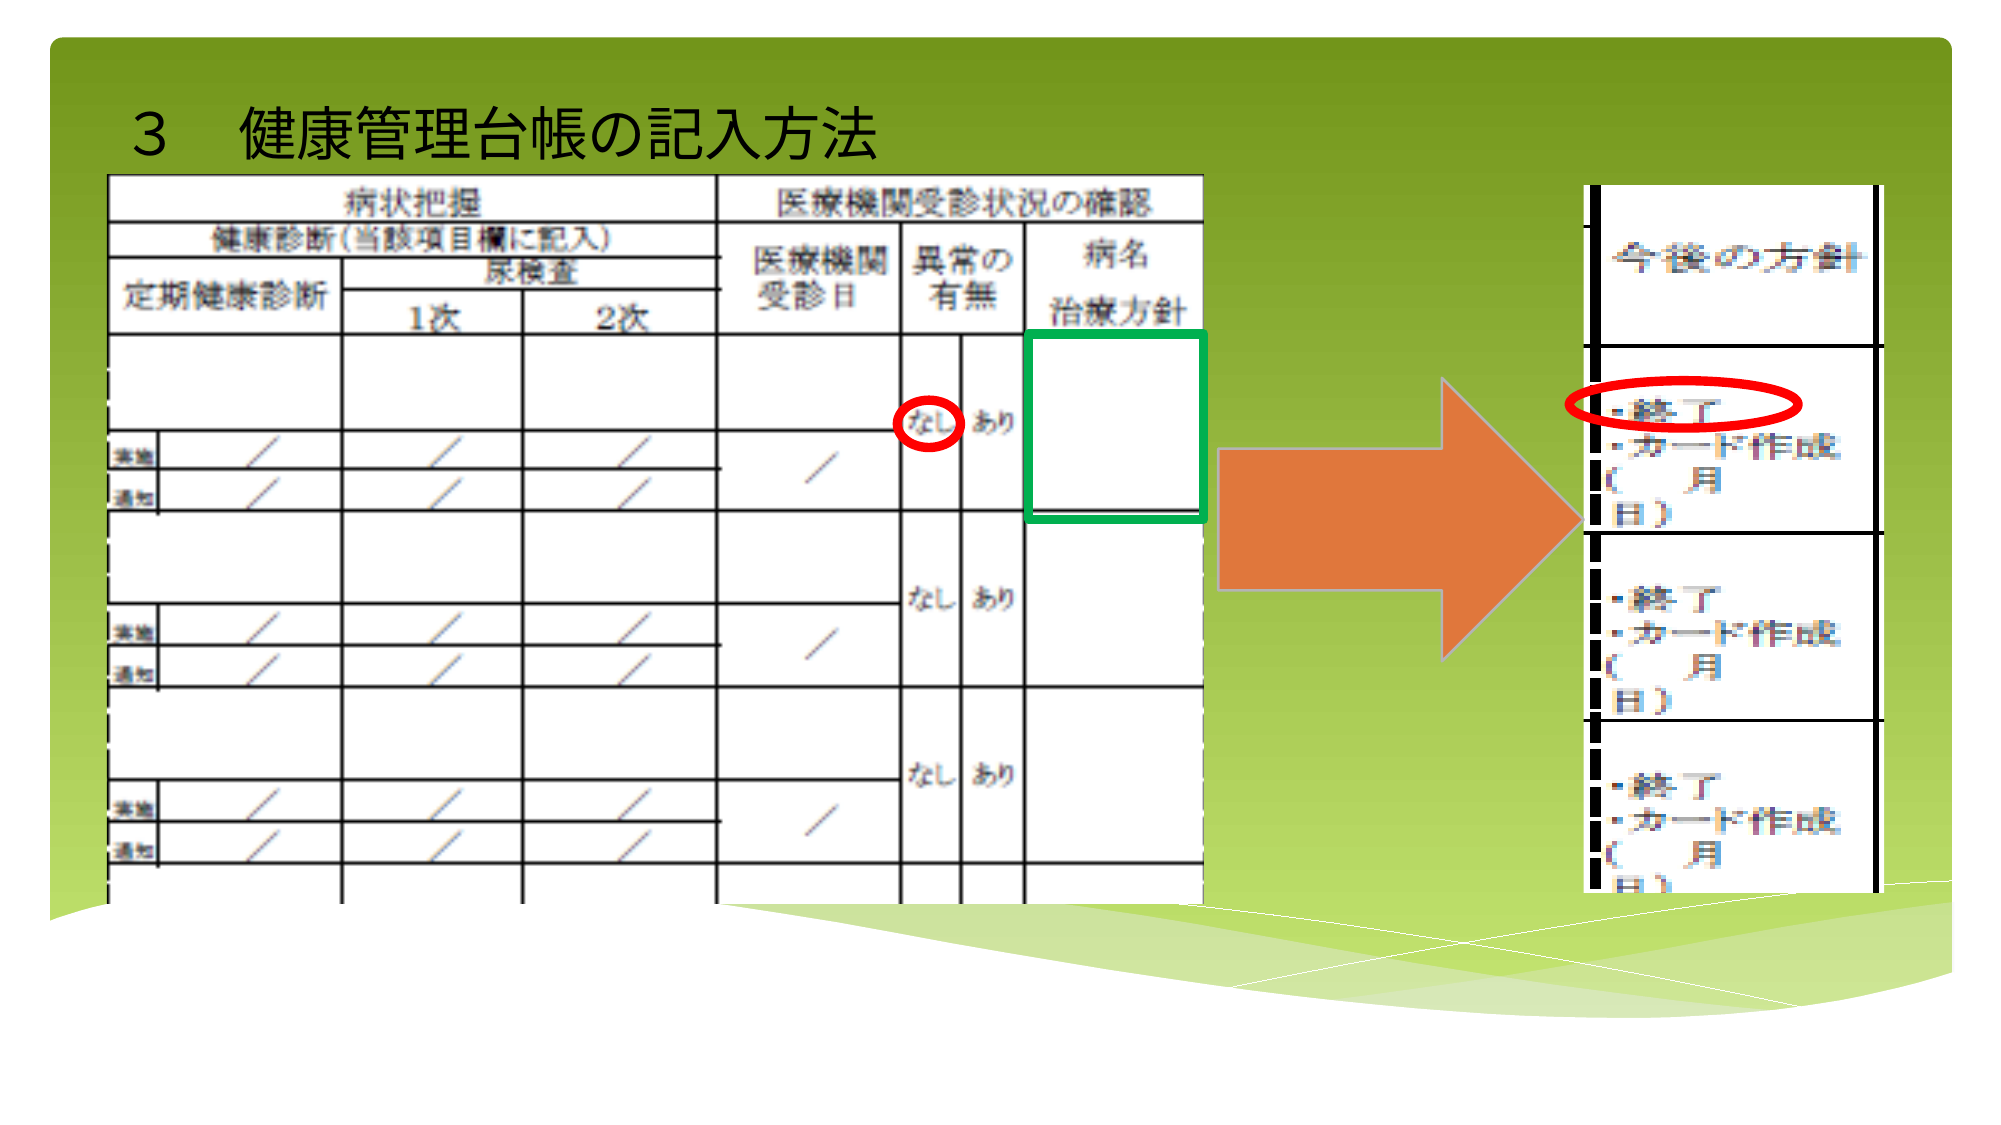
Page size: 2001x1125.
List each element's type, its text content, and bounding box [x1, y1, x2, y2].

text_box [1216, 376, 1577, 663]
picture [106, 174, 1205, 905]
text_box [1567, 394, 1577, 415]
text_box ３ 健康管理台帳の記入方法 [106, 83, 1266, 175]
picture [1583, 185, 1885, 893]
